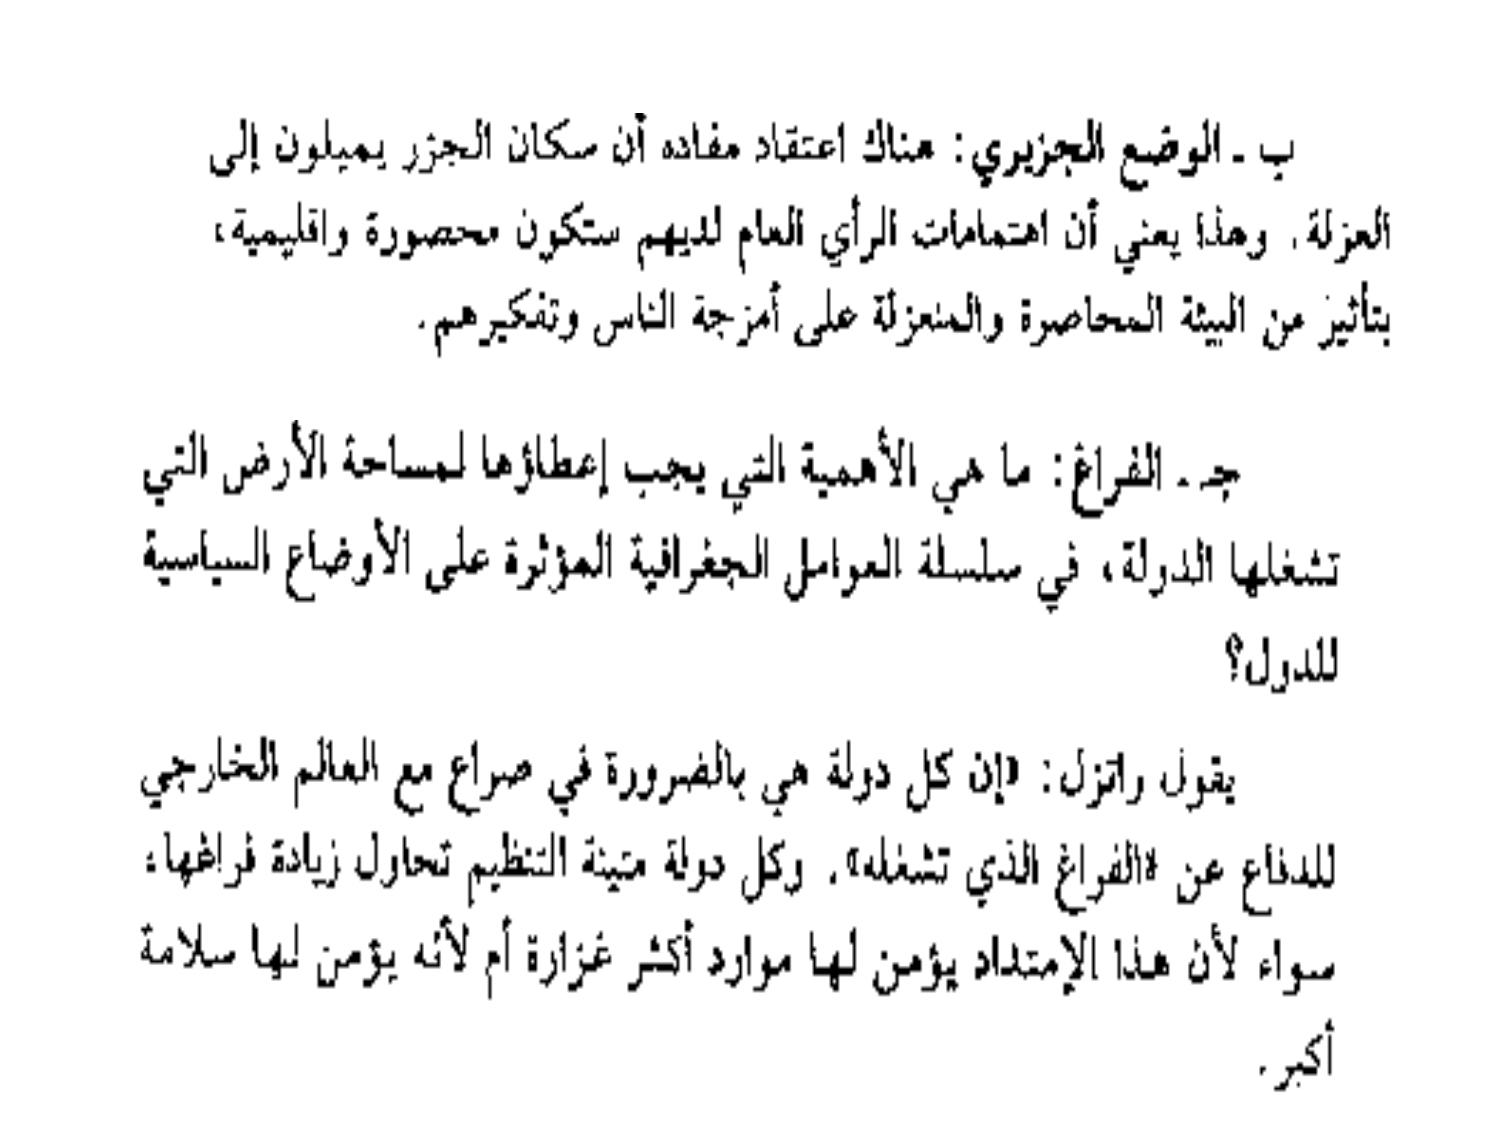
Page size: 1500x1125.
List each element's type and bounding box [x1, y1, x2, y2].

list [140, 113, 1423, 362]
picture [88, 420, 1373, 1108]
